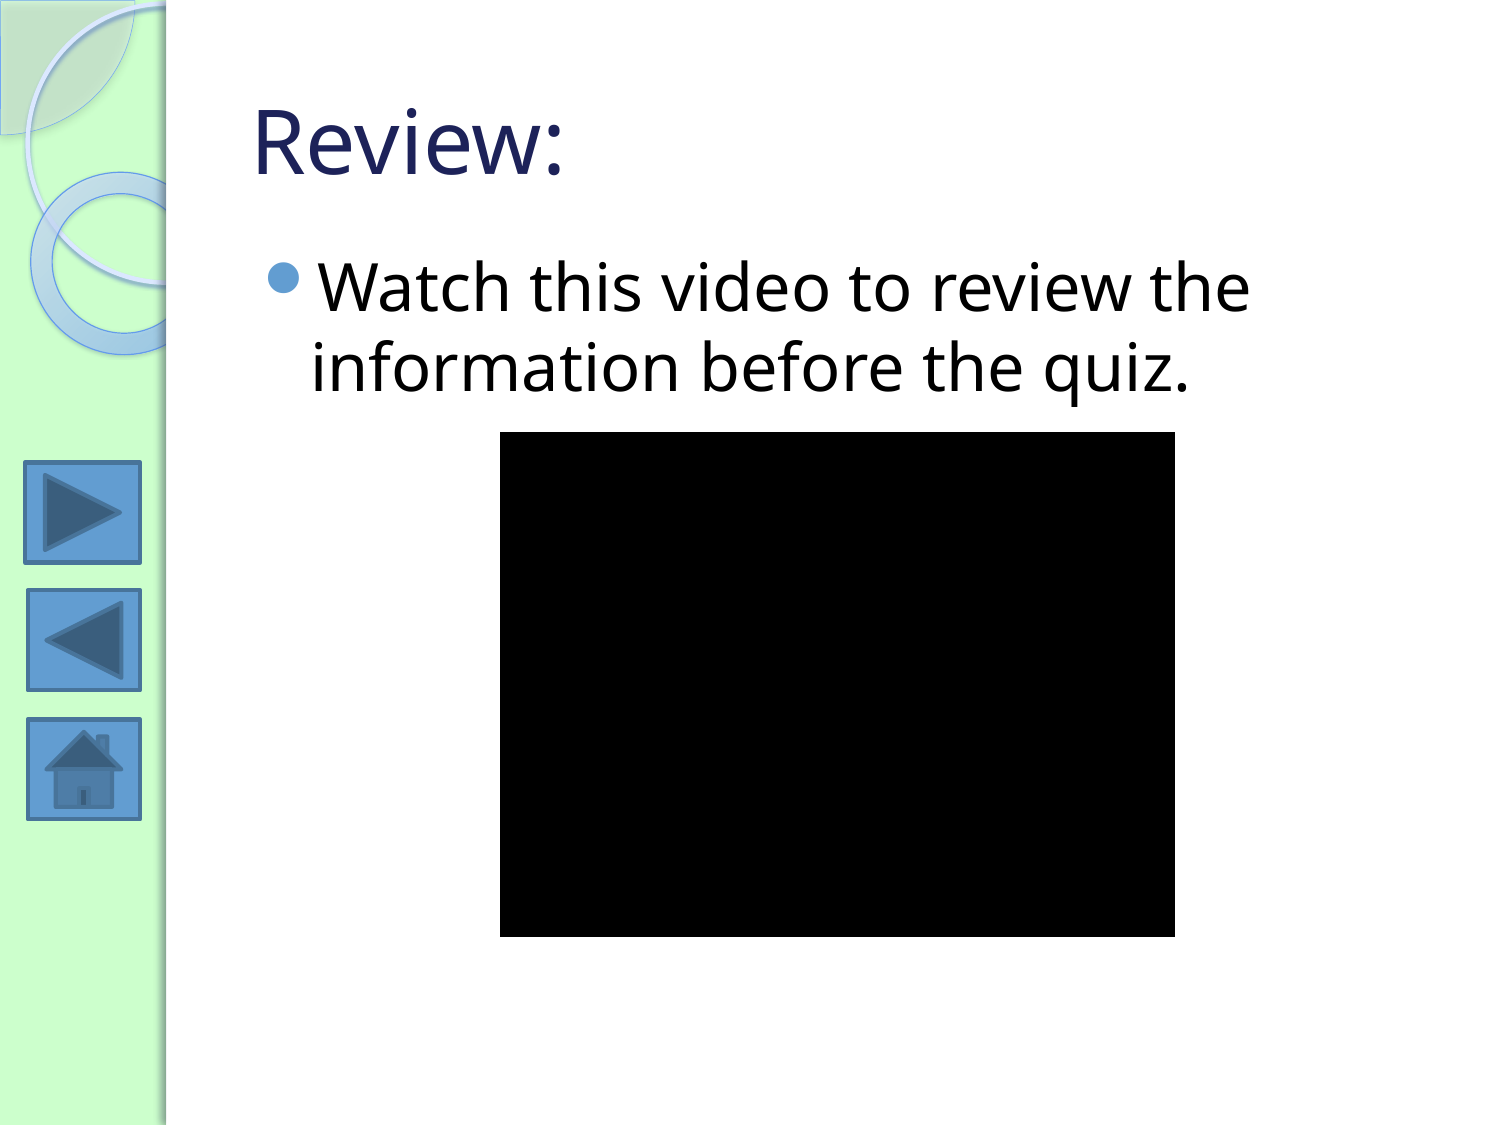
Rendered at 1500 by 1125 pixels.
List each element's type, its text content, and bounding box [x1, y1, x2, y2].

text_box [499, 431, 1176, 938]
text_box [26, 588, 142, 692]
list Watch this video to review the information before the quiz. [235, 237, 1466, 1025]
text_box [23, 460, 142, 565]
text_box [26, 717, 142, 821]
title Review: [235, 45, 1466, 233]
